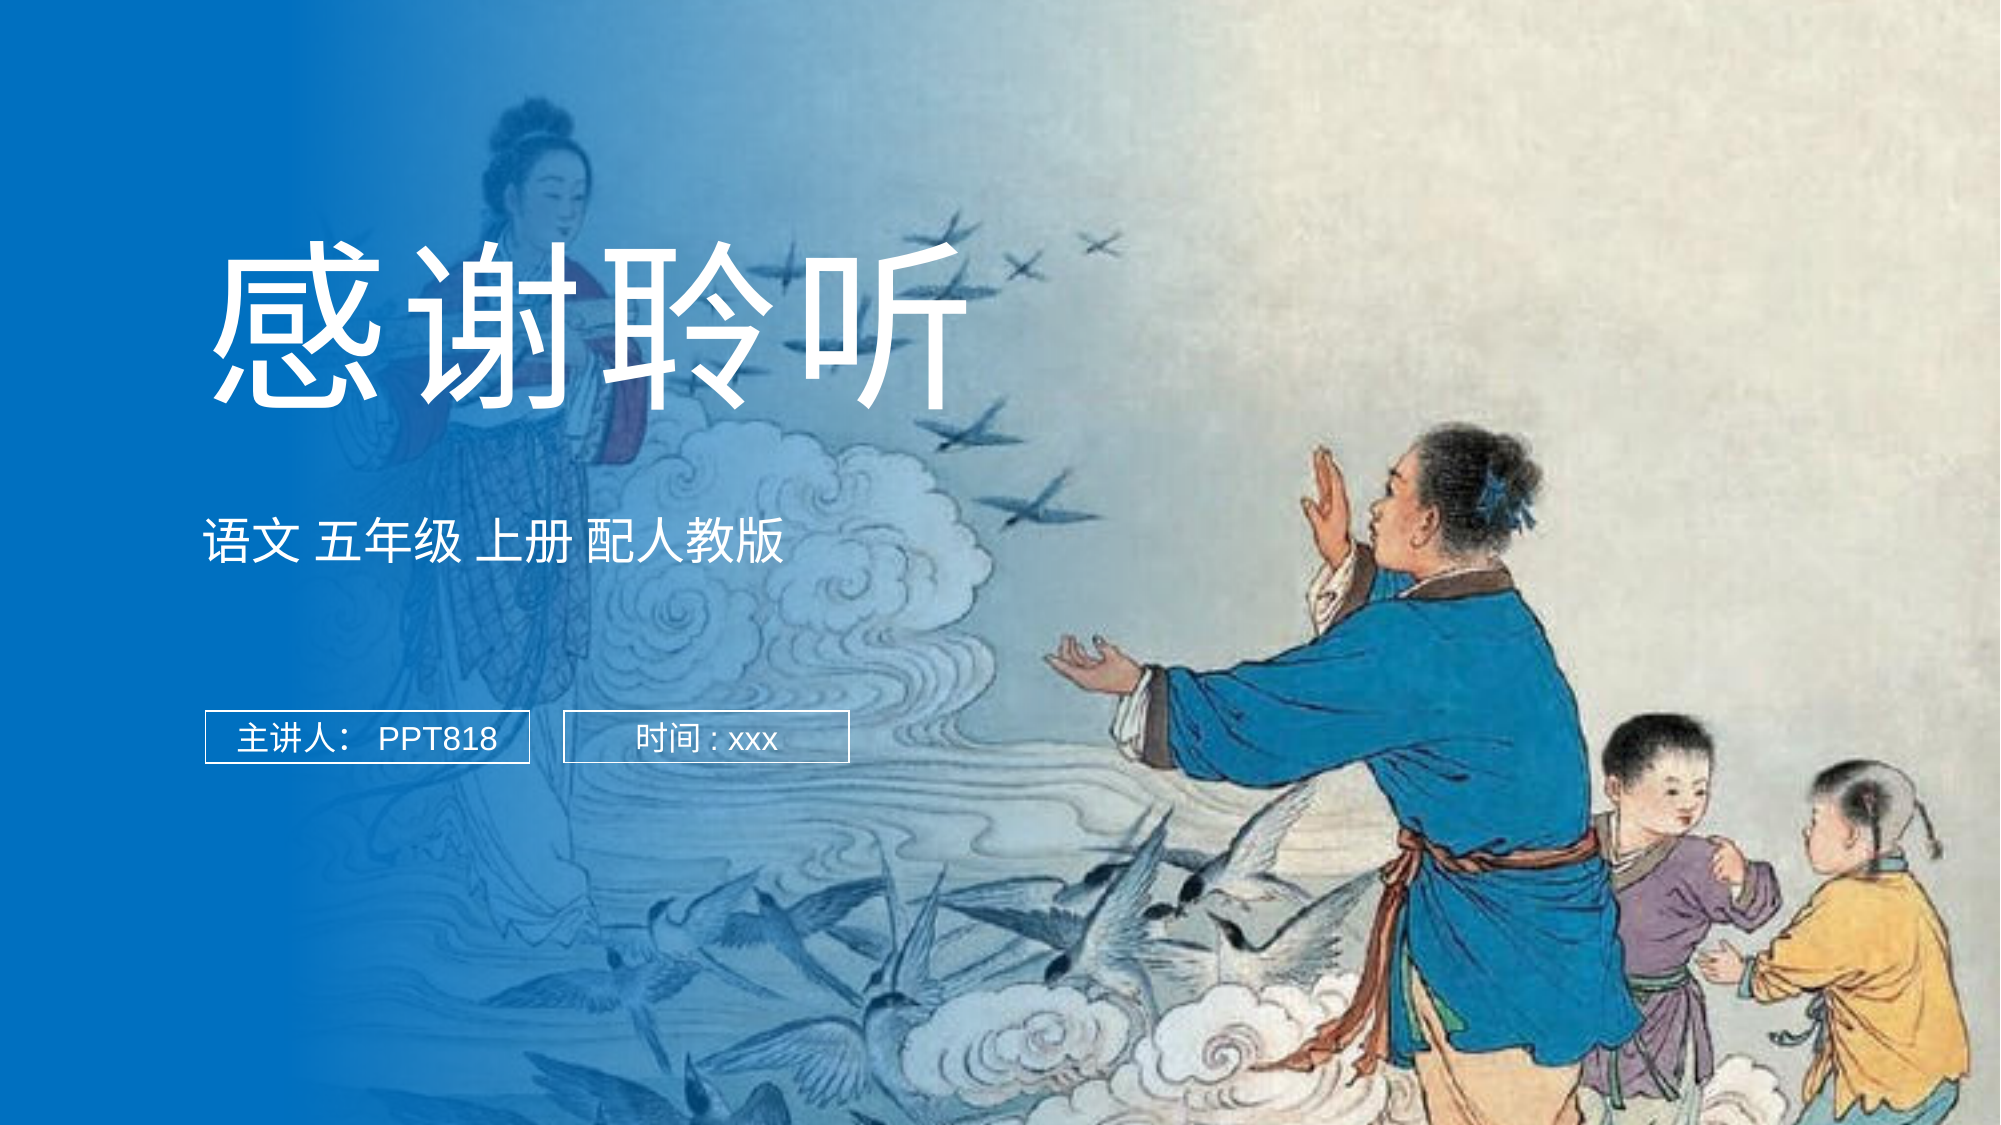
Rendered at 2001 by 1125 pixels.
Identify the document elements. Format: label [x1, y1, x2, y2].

picture [0, 0, 2000, 1125]
text_box [179, 212, 1104, 579]
text_box [205, 710, 850, 764]
